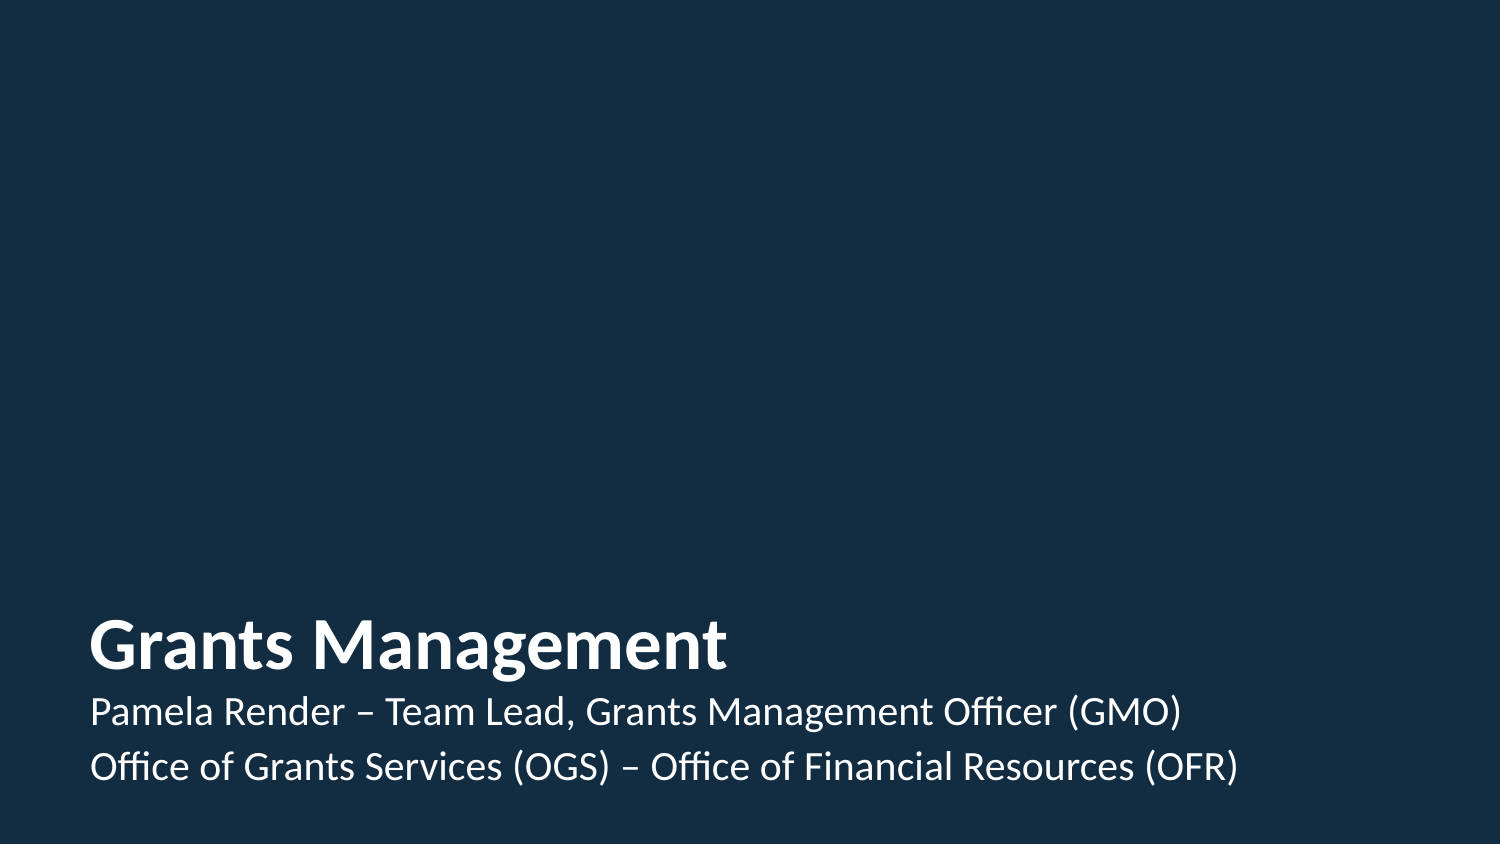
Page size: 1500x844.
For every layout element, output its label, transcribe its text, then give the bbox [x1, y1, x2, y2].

title Grants Management [75, 549, 1436, 693]
list Pamela Render – Team Lead, Grants Management Officer (GMO) Office of Grants Services (OGS) – Office of Financial Resources (OFR) [75, 726, 1350, 796]
